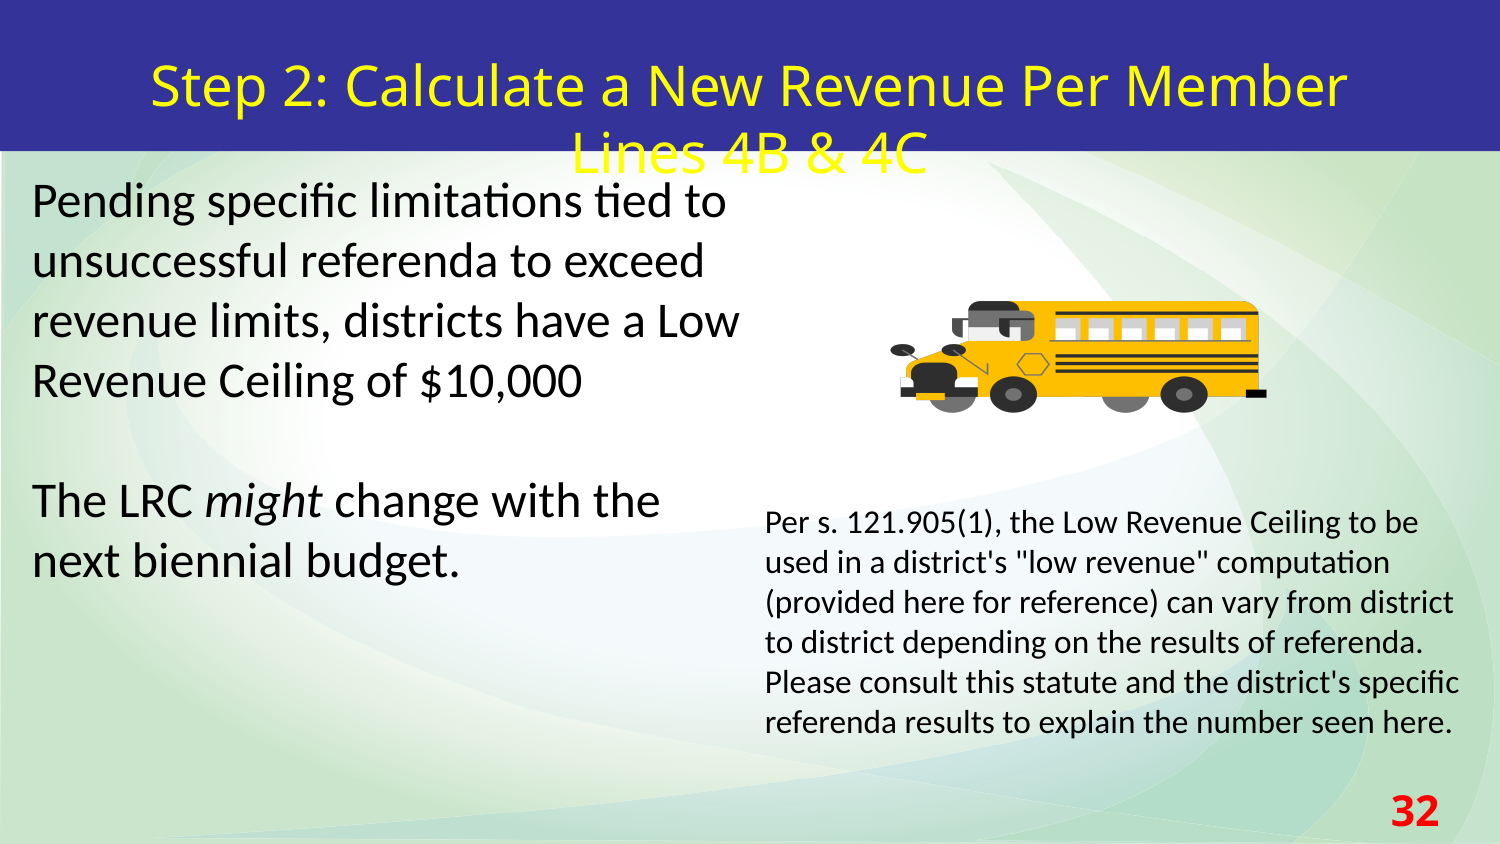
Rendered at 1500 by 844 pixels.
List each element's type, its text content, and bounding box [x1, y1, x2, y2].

picture [875, 193, 1284, 507]
text_box Pending specific limitations tied to unsuccessful referenda to exceed revenue limits, districts have a Low Revenue Ceiling of $10,000 The LRC might change with the next biennial budget. [17, 160, 768, 595]
text_box Per s. 121.905(1), the Low Revenue Ceiling to be used in a district's "low revenue" computation (provided here for reference) can vary from district to district depending on the results of referenda. Please consult this statute and the district's specific referenda results to explain the number seen here. [749, 492, 1483, 748]
list Step 2: Calculate a New Revenue Per Member Lines 4B & 4C [0, 42, 1500, 194]
